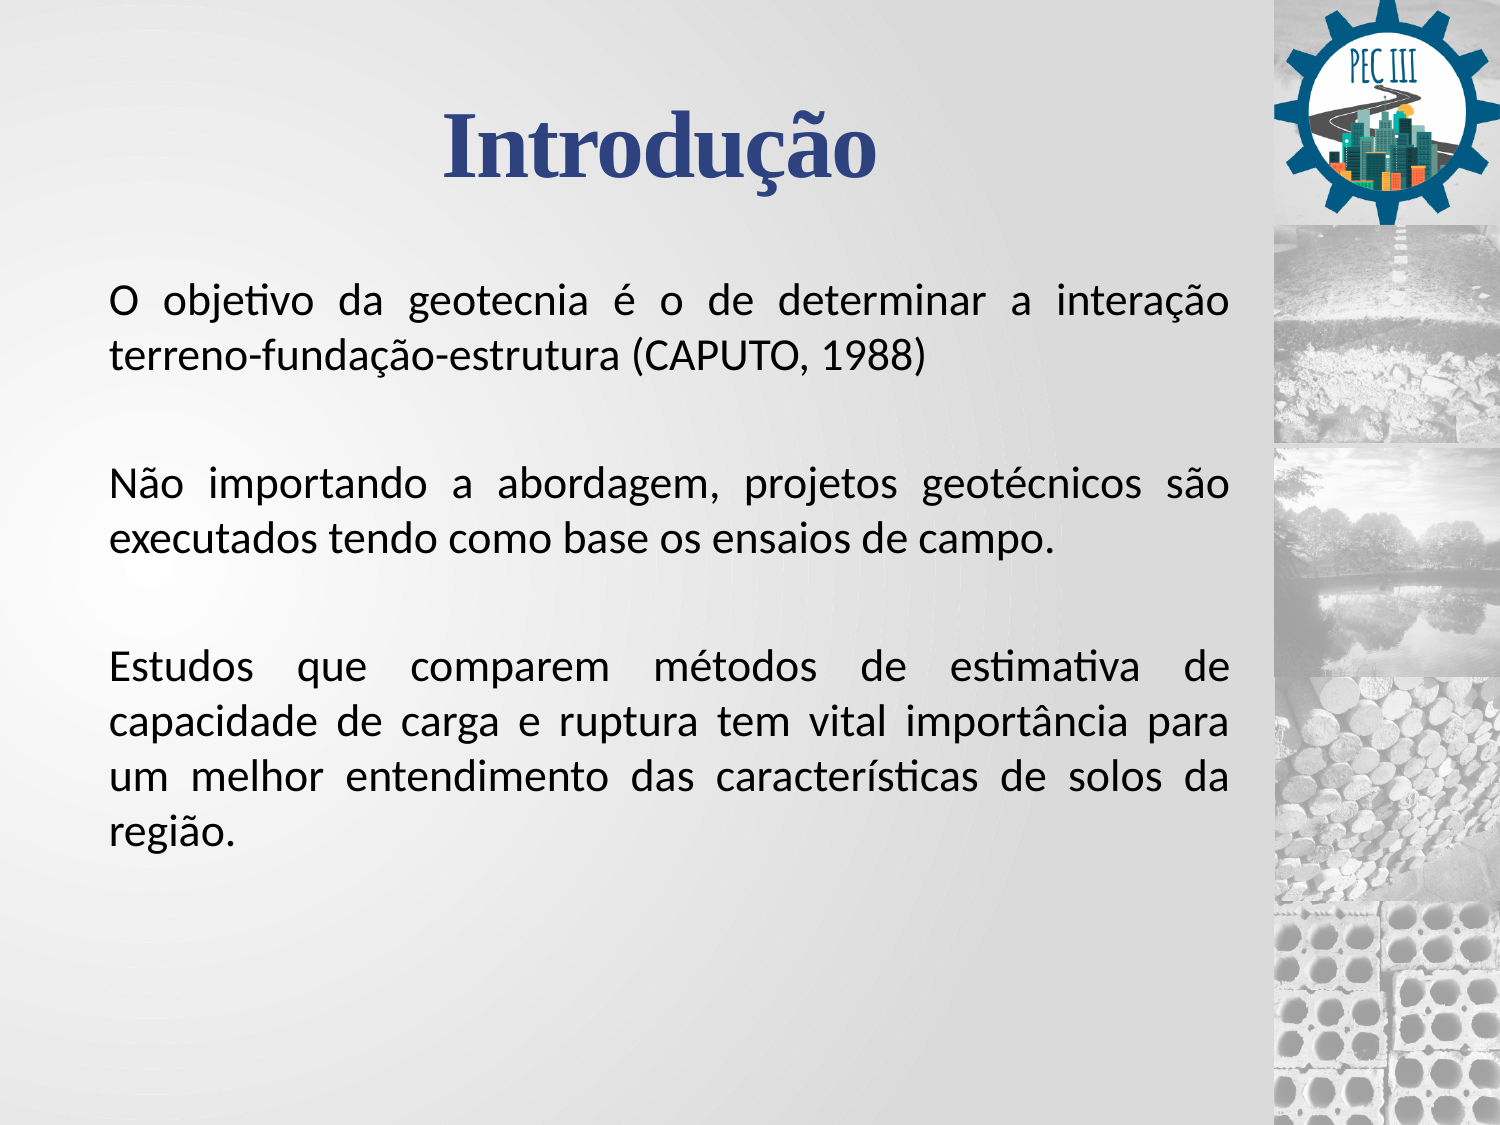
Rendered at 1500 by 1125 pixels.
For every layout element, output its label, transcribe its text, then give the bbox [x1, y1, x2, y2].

title Introdução [75, 45, 1247, 233]
picture [1396, 0, 1500, 104]
list O objetivo da geotecnia é o de determinar a interação terreno-fundação-estrutura (CAPUTO, 1988) Não importando a abordagem, projetos geotécnicos são executados tendo como base os ensaios de campo. Estudos que comparem métodos de estimativa de capacidade de carga e ruptura tem vital importância para um melhor entendimento das características de solos da região. [75, 262, 1247, 1050]
picture [1309, 33, 1465, 190]
picture [1273, 0, 1500, 1125]
